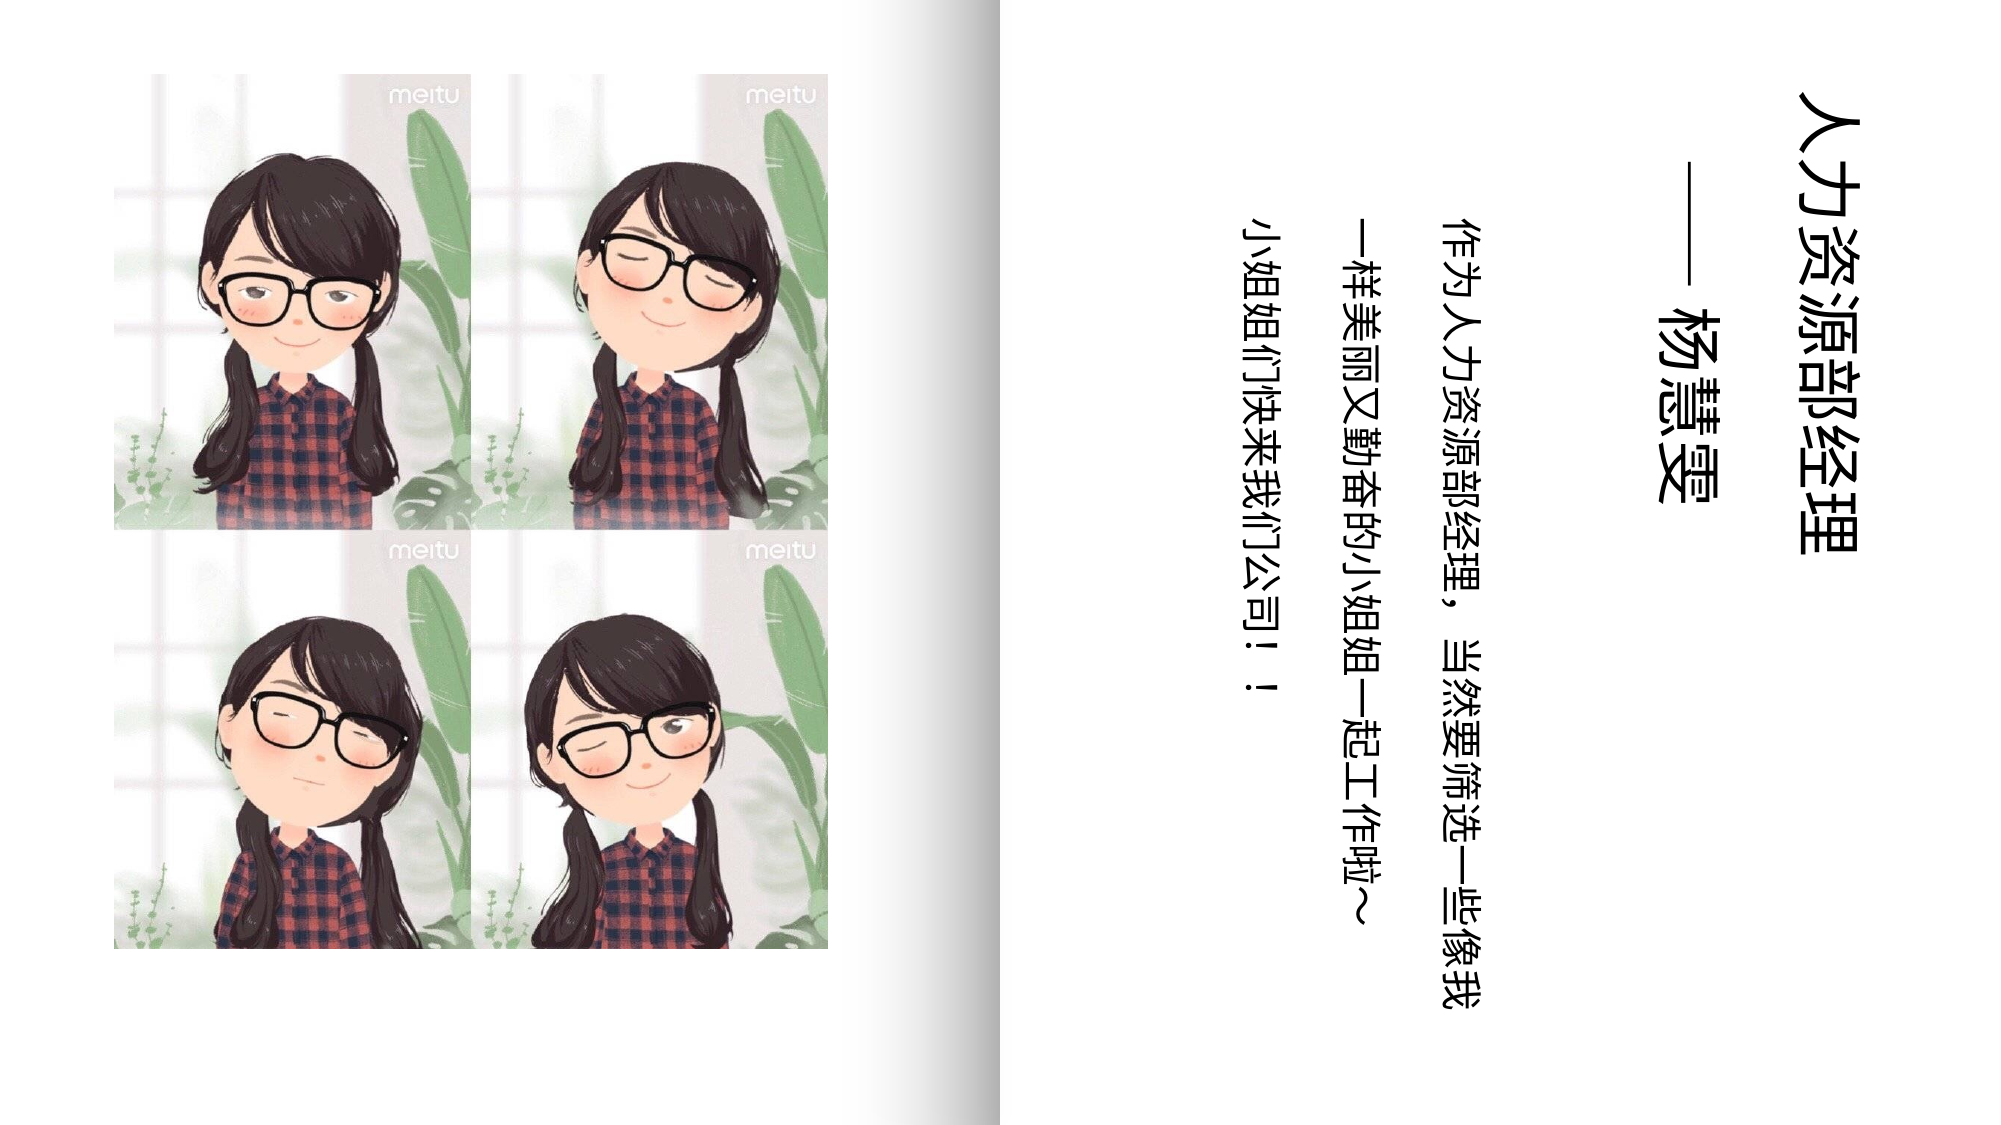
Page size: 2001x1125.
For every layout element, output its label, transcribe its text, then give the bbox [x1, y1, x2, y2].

text_box 作为人力资源部经理，当然要筛选一些像我一样美丽又勤奋的小姐姐一起工作啦～ 小姐姐们快来我们公司！！ [1212, 203, 1546, 1047]
text_box 人力资源部经理 [1767, 75, 1879, 590]
text_box [0, 0, 1001, 1125]
text_box ——杨慧雯 [1627, 96, 1739, 568]
picture [114, 74, 828, 949]
